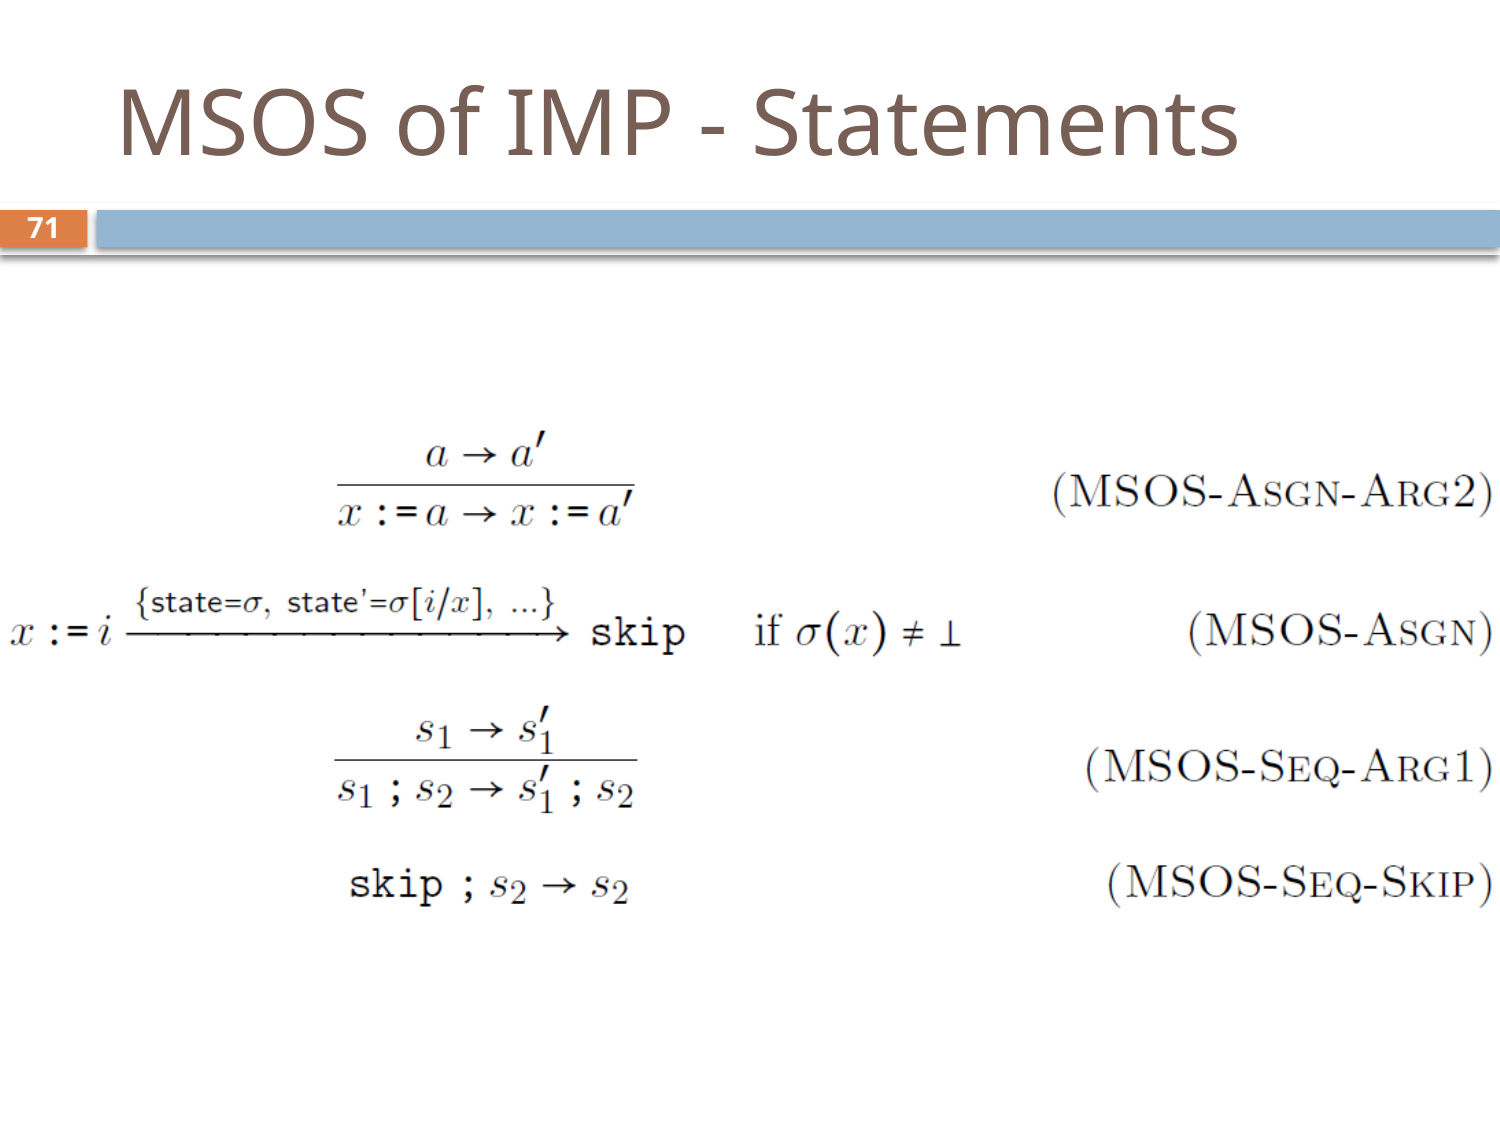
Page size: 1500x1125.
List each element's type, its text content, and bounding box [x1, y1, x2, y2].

slide_number 71 [0, 208, 88, 249]
picture [0, 424, 1500, 915]
title MSOS of IMP - Statements [100, 37, 1438, 200]
